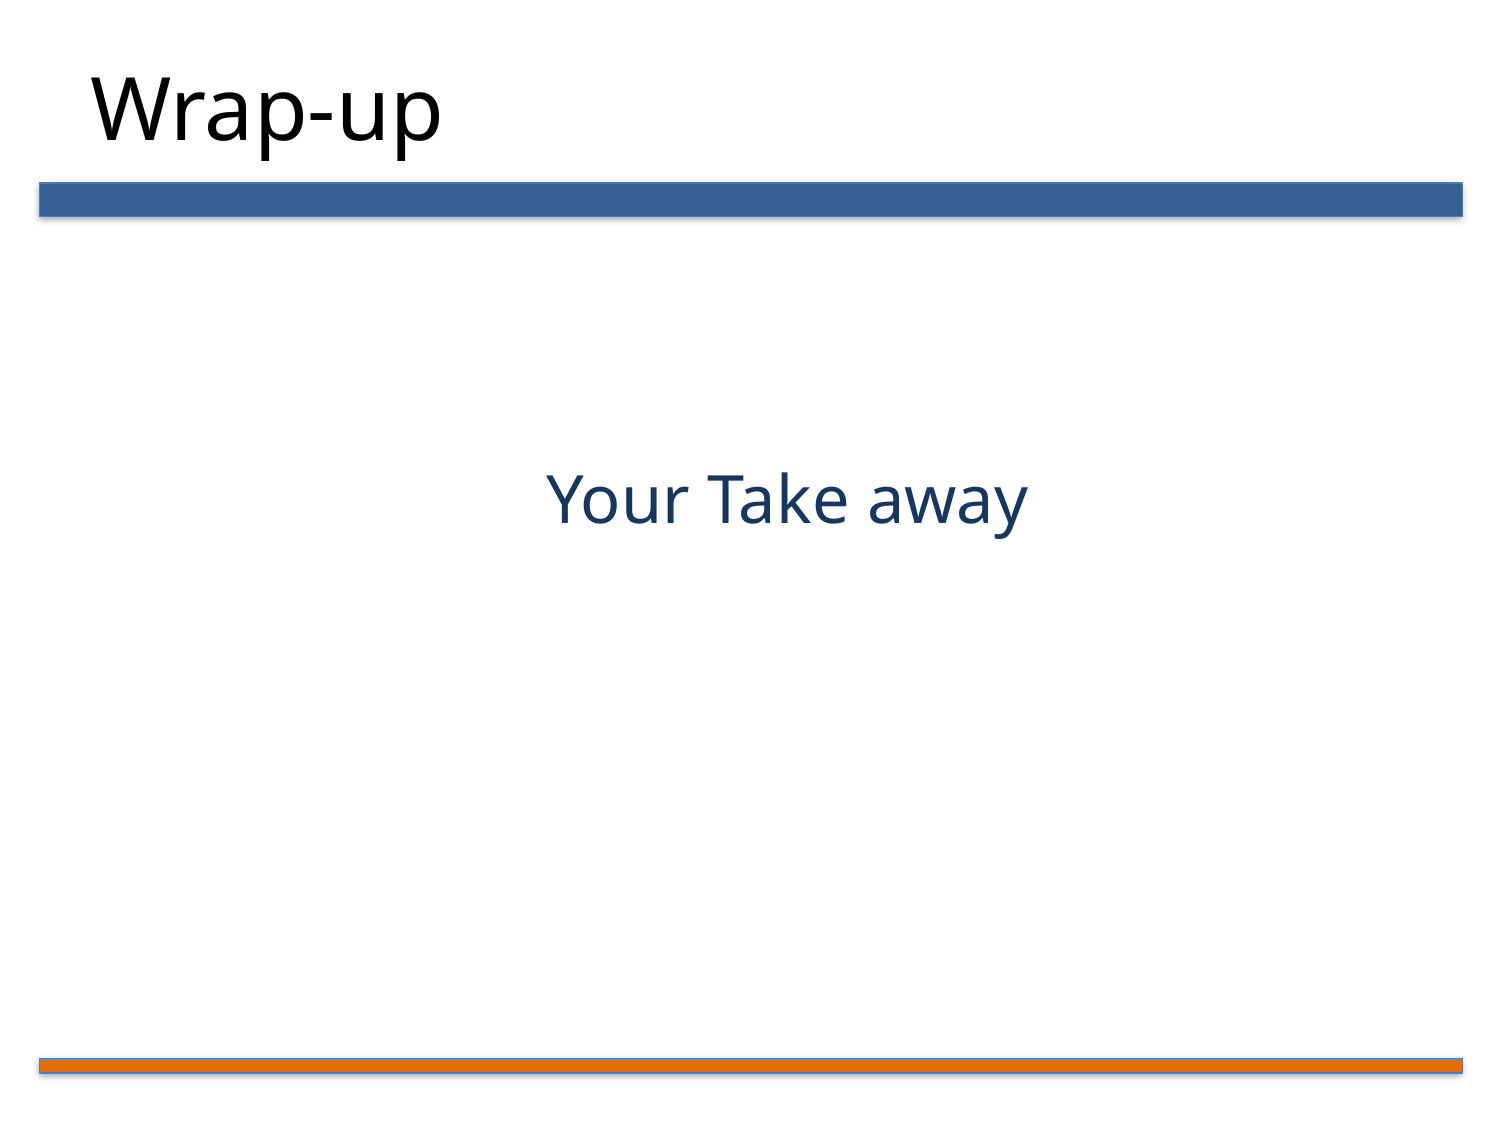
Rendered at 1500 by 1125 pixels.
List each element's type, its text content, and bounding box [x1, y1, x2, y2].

list Your Take away [150, 262, 1425, 1000]
title Wrap-up [75, 11, 1425, 200]
